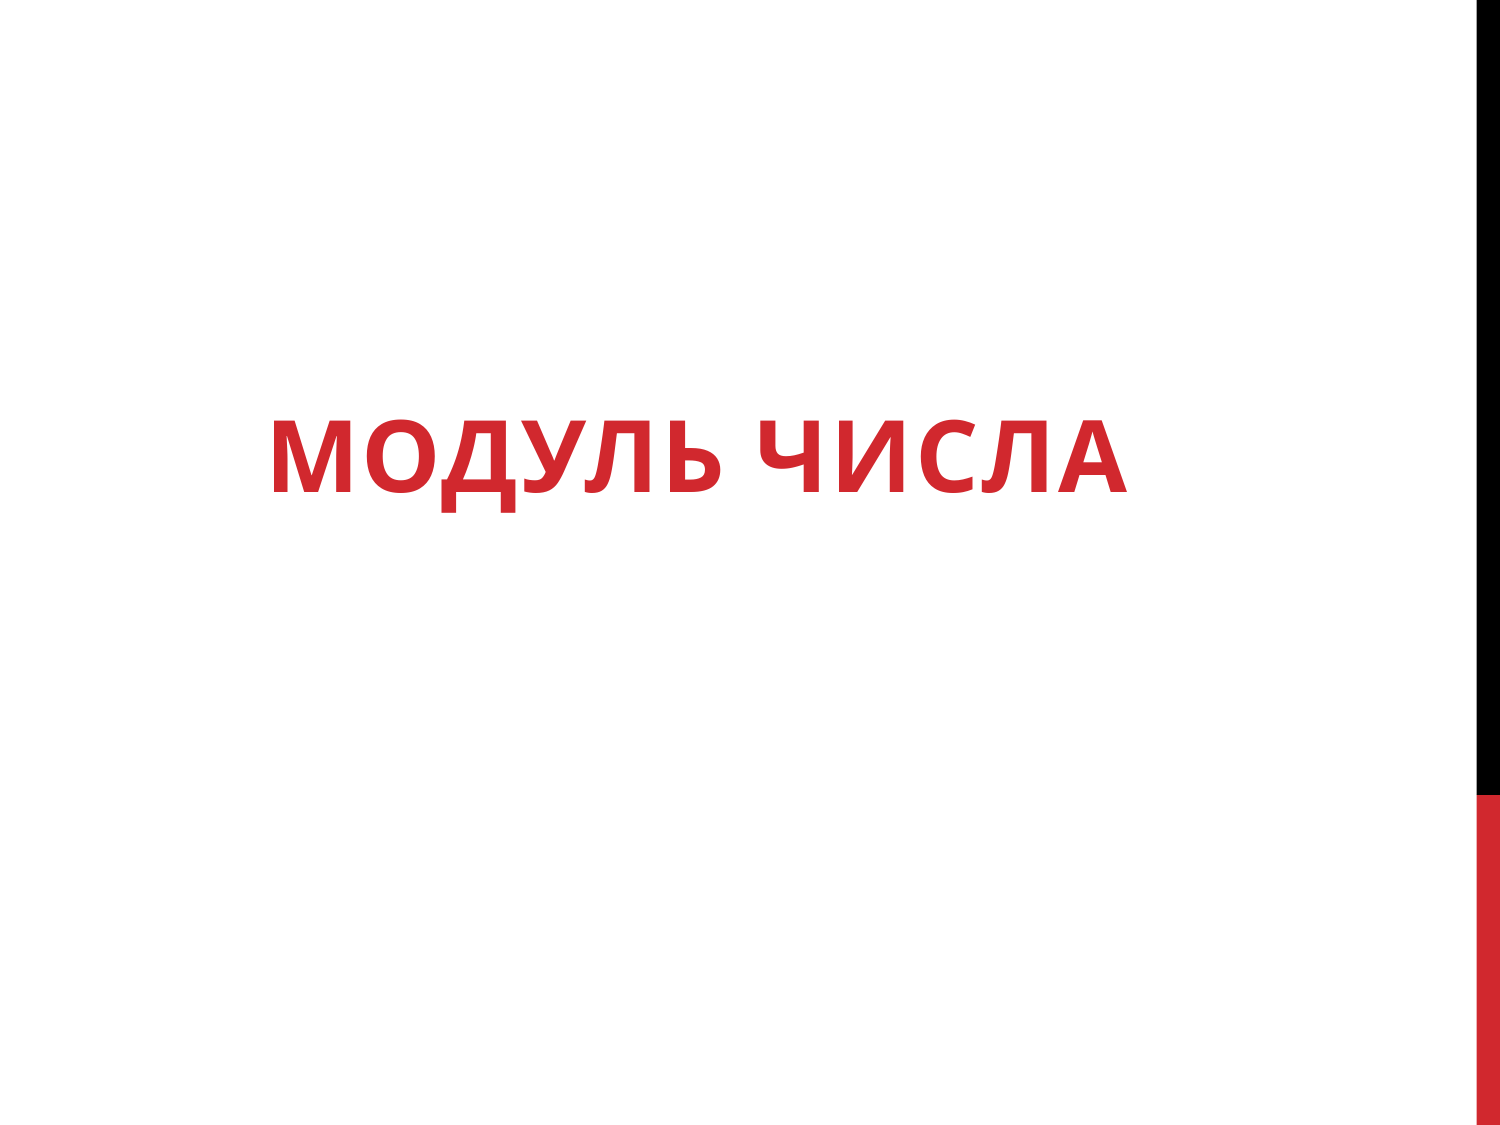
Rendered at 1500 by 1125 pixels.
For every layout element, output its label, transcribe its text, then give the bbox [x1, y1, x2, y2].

title [0, 0, 1500, 1125]
subtitle Модуль числа [135, 385, 1261, 657]
